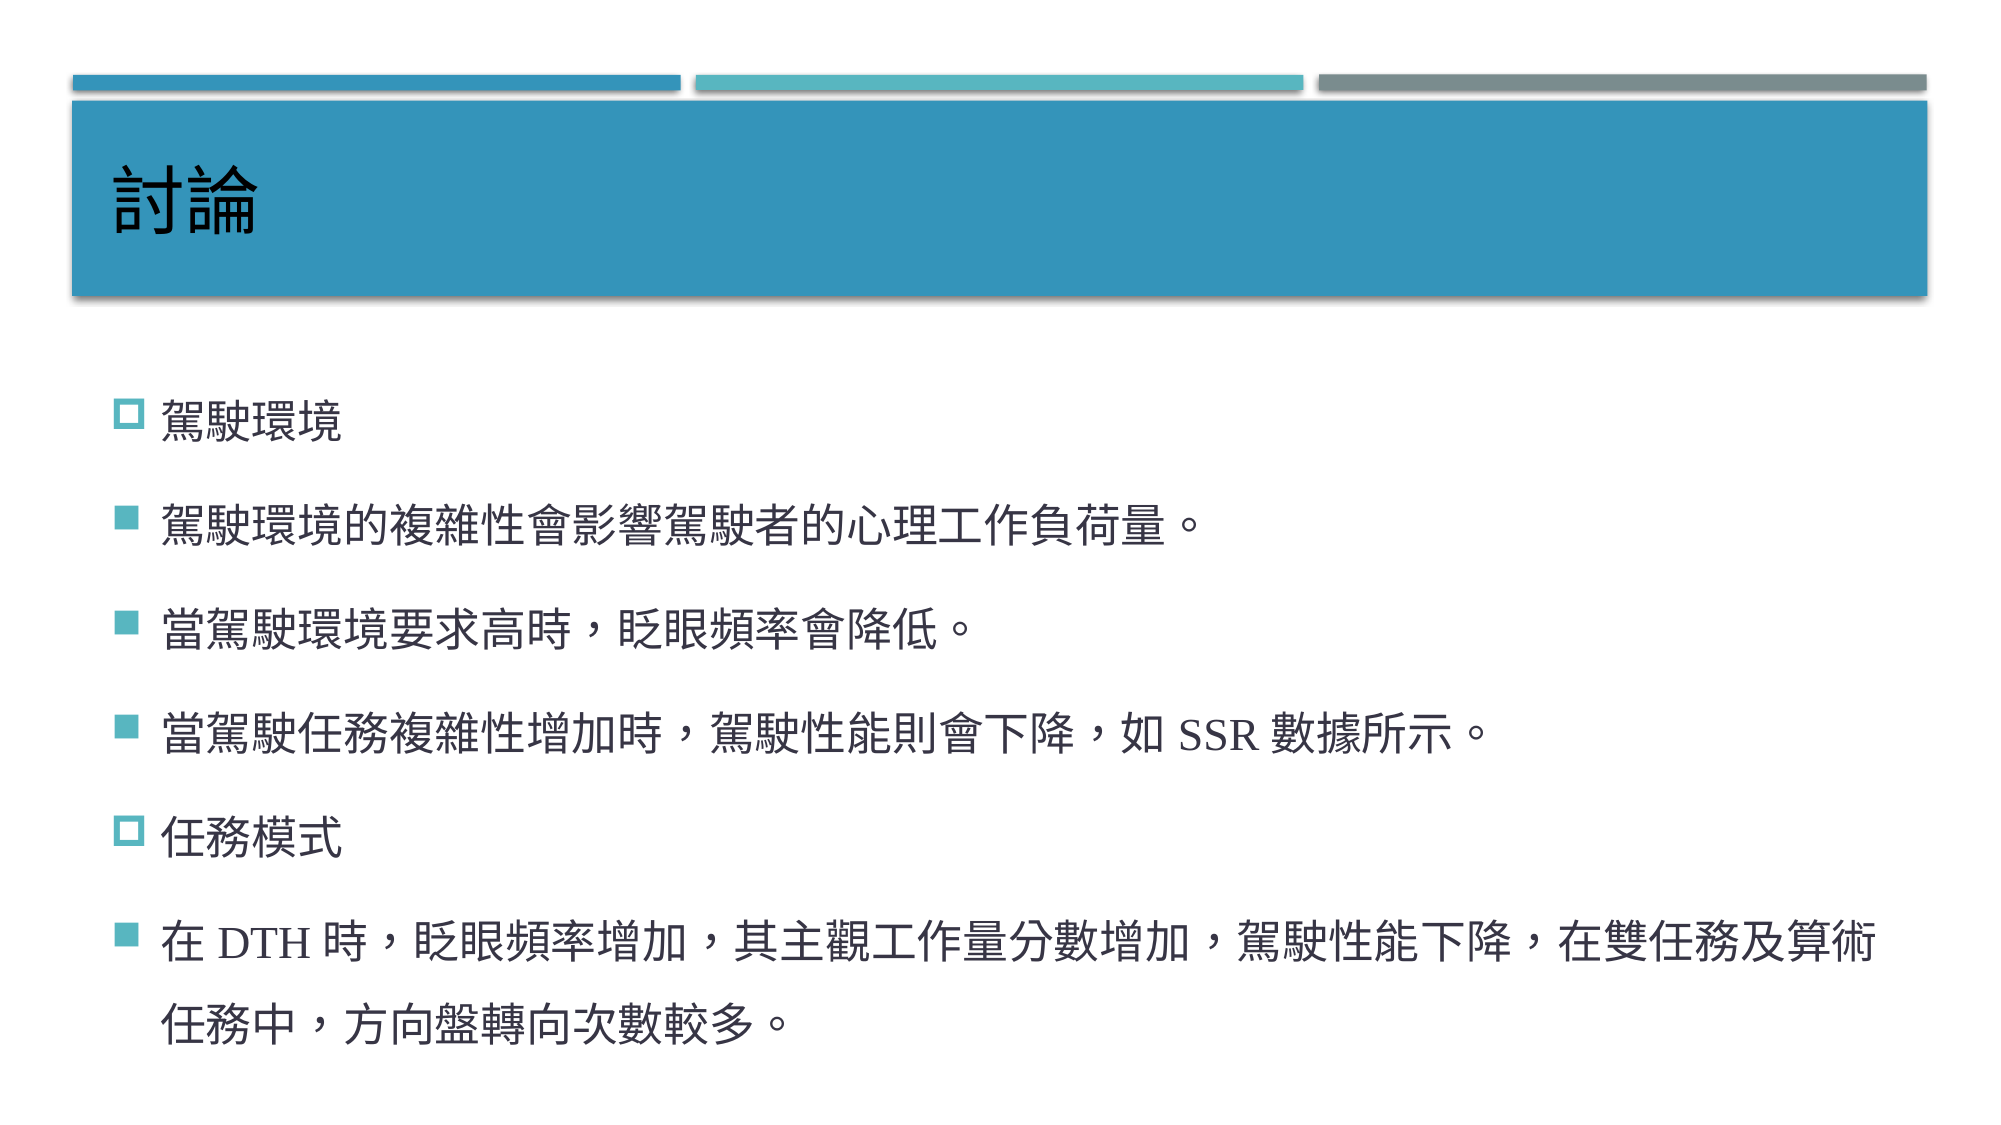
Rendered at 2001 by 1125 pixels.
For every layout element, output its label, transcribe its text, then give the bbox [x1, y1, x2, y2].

list 駕駛環境 駕駛環境的複雜性會影響駕駛者的心理工作負荷量。 當駕駛環境要求高時，眨眼頻率會降低。 當駕駛任務複雜性增加時，駕駛性能則會下降，如SSR數據所示。 任務模式 在DTH時，眨眼頻率增加，其主觀工作量分數增加，駕駛性能下降，在雙任務及算術任務中，方向盤轉向次數較多。 [95, 357, 1905, 1125]
title 討論 [95, 115, 1905, 282]
